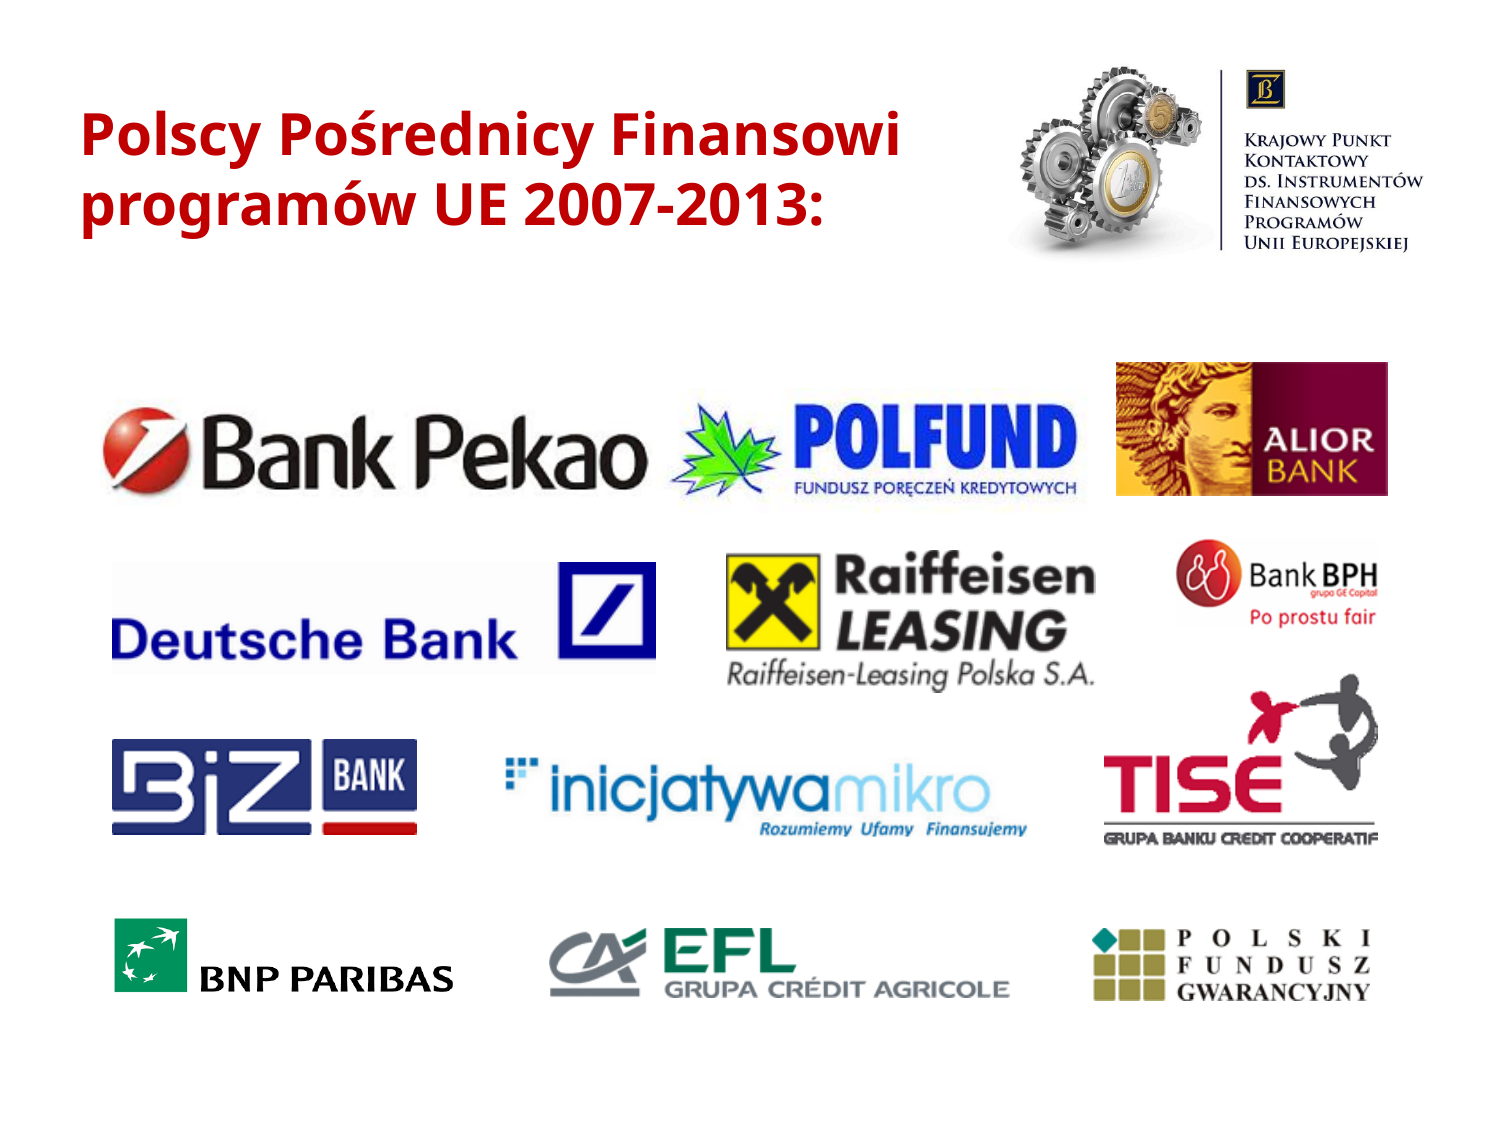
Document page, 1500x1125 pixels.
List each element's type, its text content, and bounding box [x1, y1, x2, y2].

picture [1092, 928, 1370, 1001]
picture [100, 388, 1092, 513]
picture [1174, 538, 1379, 630]
text_box Polscy Pośrednicy Finansowi programów UE 2007-2013: [64, 89, 980, 245]
picture [985, 54, 1447, 271]
picture [501, 751, 1029, 847]
picture [111, 916, 455, 994]
picture [111, 562, 656, 675]
picture [1104, 668, 1378, 848]
picture [111, 739, 417, 835]
picture [1115, 361, 1389, 496]
picture [548, 928, 1011, 998]
picture [726, 550, 1097, 693]
